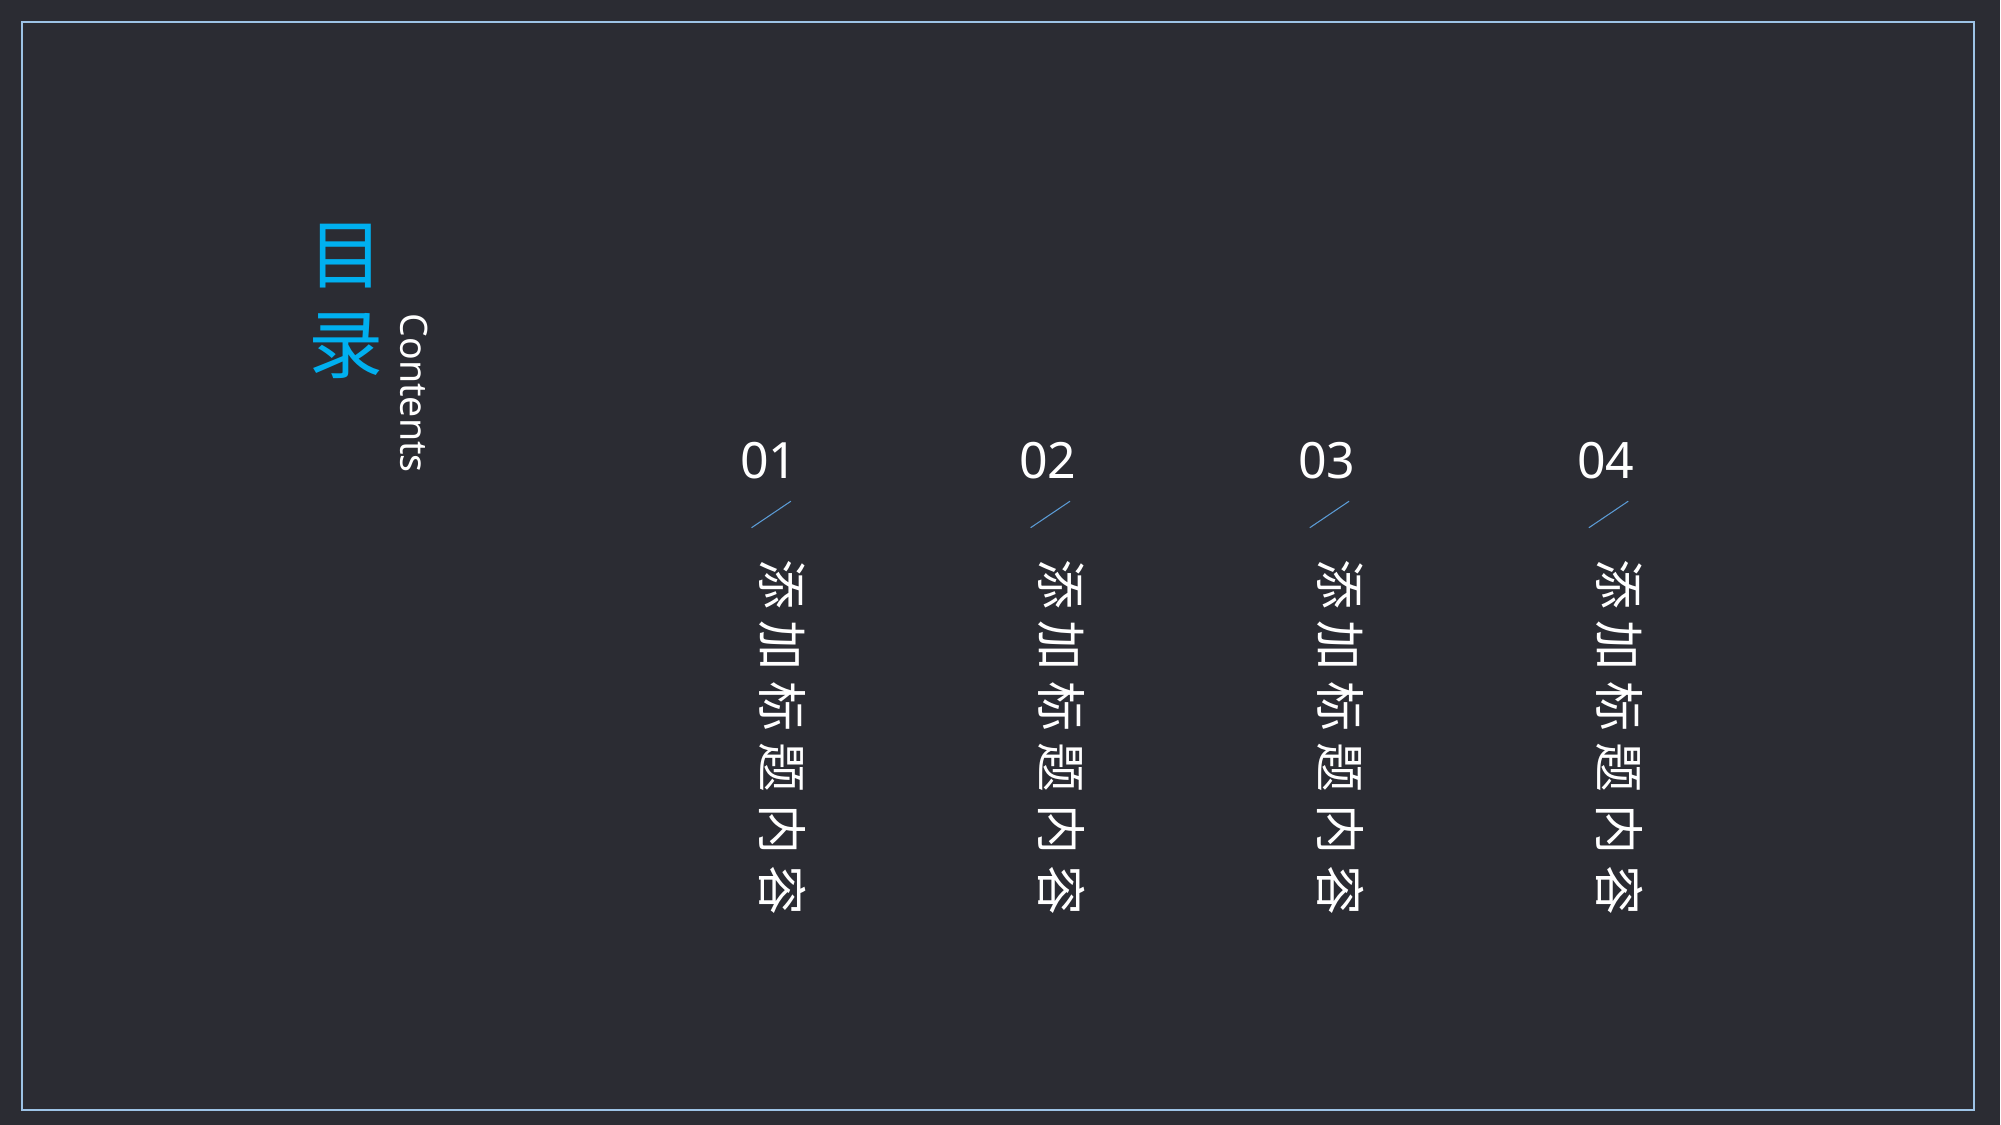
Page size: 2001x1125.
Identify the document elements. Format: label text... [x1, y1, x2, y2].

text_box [1283, 421, 1379, 948]
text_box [1562, 421, 1658, 948]
text_box 目录 [293, 200, 385, 395]
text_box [1004, 421, 1100, 948]
text_box [21, 21, 1975, 1111]
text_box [725, 421, 821, 948]
text_box Contents [369, 298, 446, 545]
